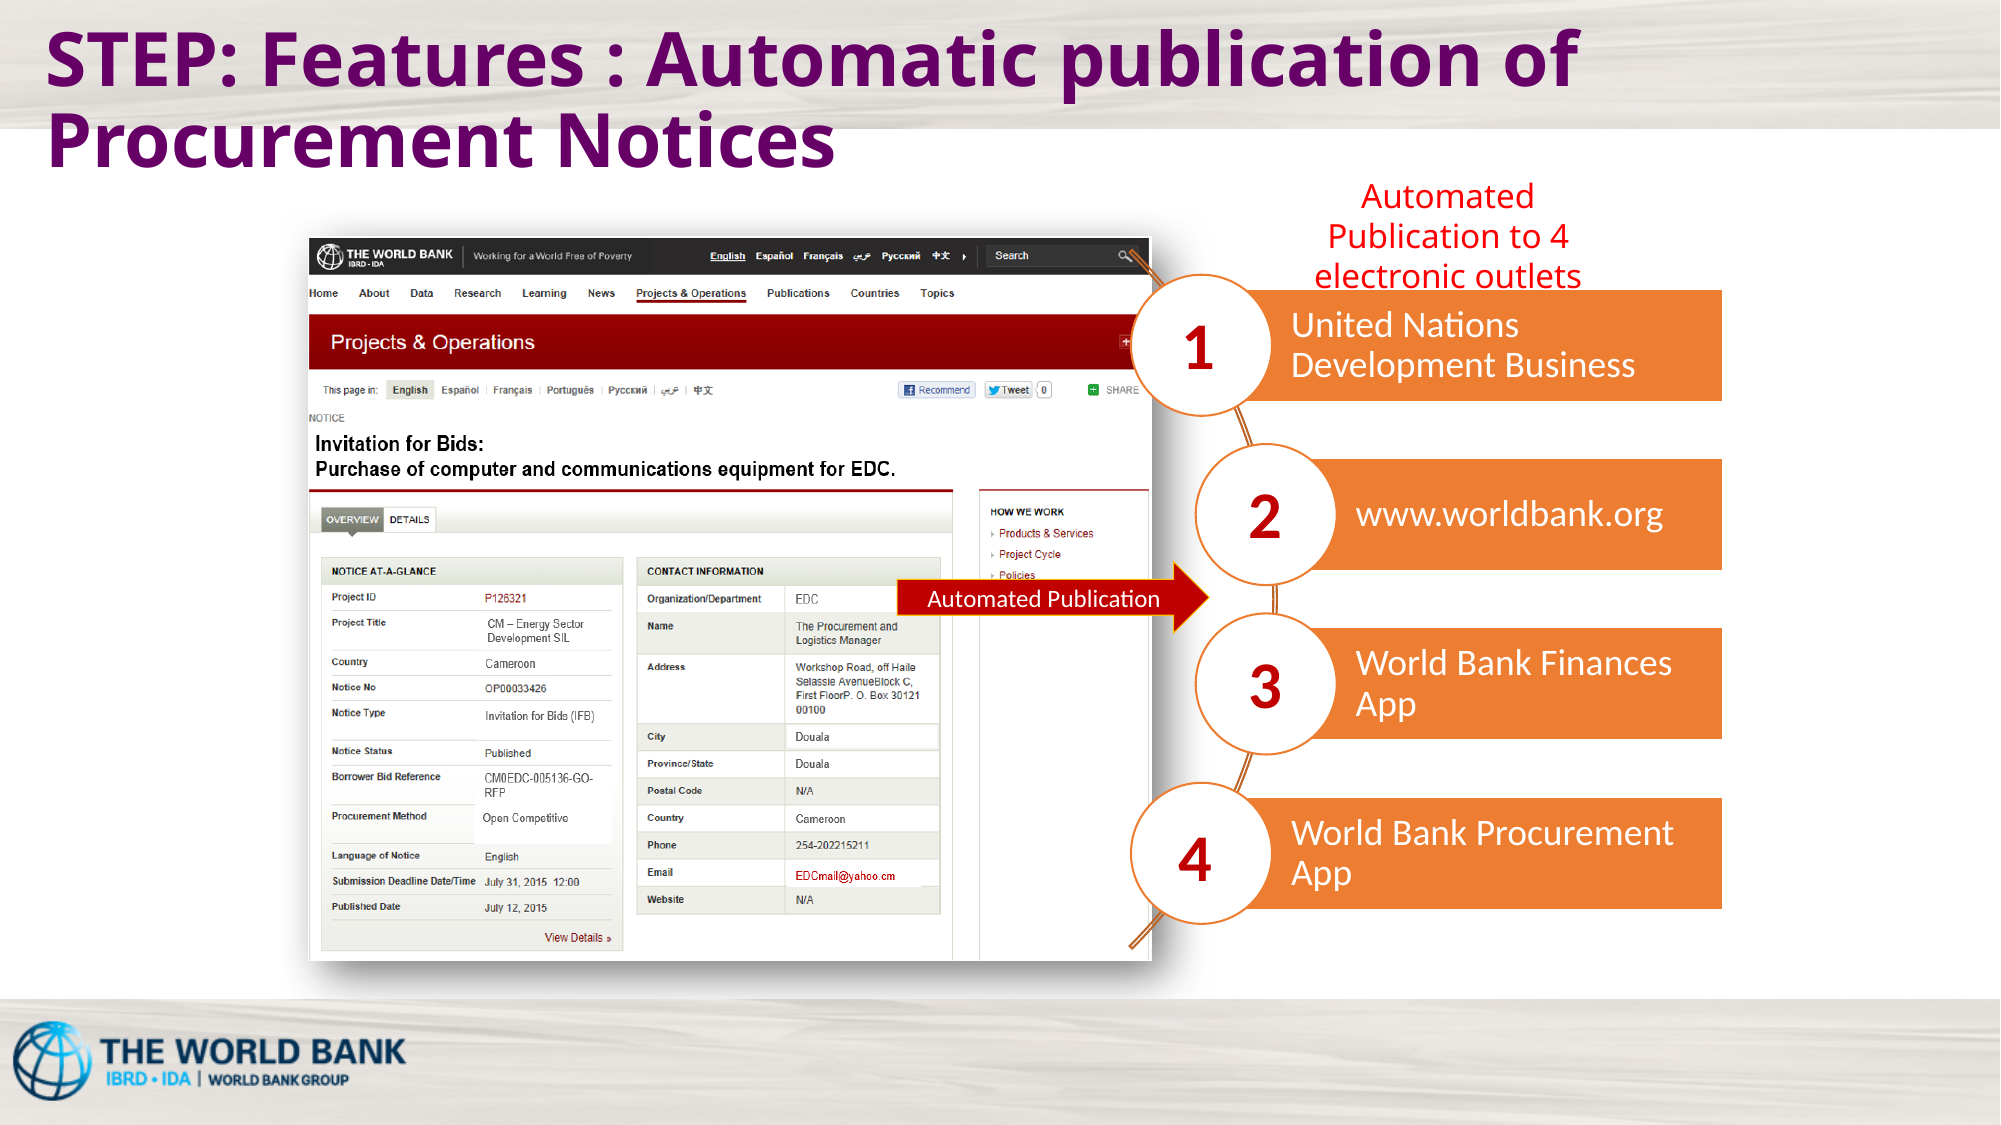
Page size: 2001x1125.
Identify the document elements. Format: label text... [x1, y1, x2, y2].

picture [0, 999, 2000, 1125]
picture [0, 0, 2000, 129]
picture [308, 236, 1118, 961]
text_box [1118, 232, 1733, 967]
text_box STEP: Features : Automatic publication of Procurement Notices [30, 129, 1991, 192]
text_box Automated Publication to 4 electronic outlets [1270, 199, 1627, 232]
